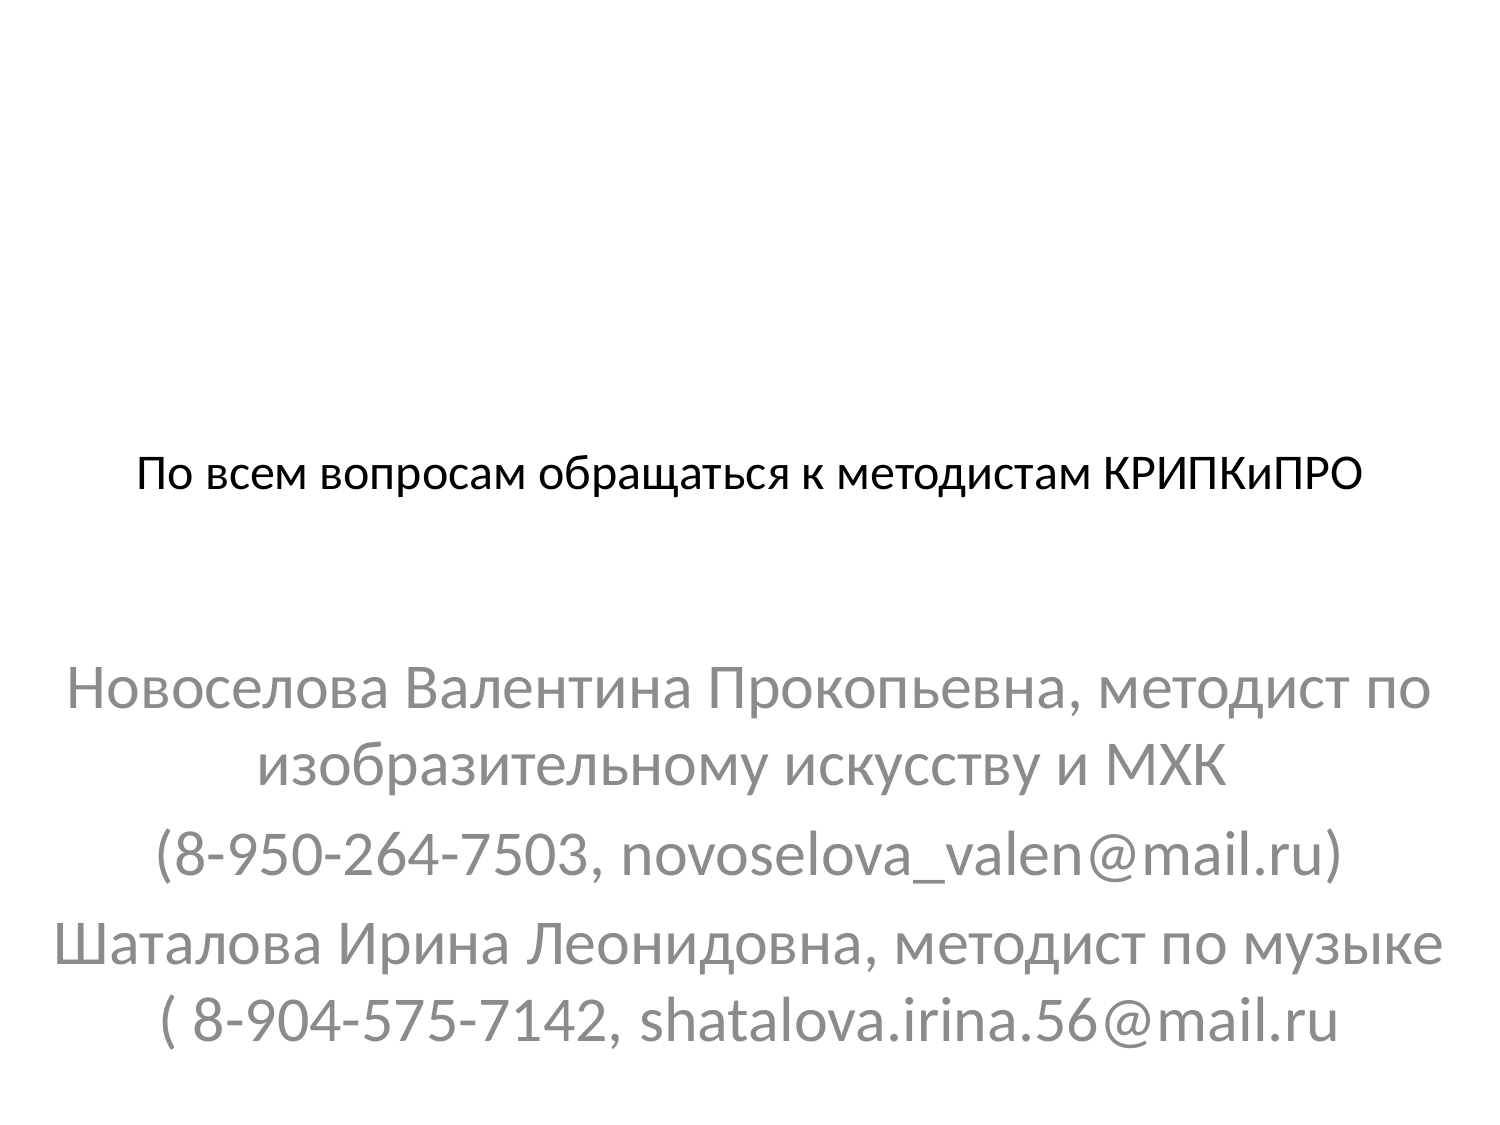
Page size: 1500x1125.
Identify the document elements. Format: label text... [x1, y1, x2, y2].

subtitle Новоселова Валентина Прокопьевна, методист по изобразительному искусству и МХК (8-950-264-7503, novoselova_valen@mail.ru) Шаталова Ирина Леонидовна, методист по музыке ( 8-904-575-7142, shatalova.irina.56@mail.ru [0, 637, 1500, 1063]
title По всем вопросам обращаться к методистам КРИПКиПРО [112, 349, 1388, 591]
